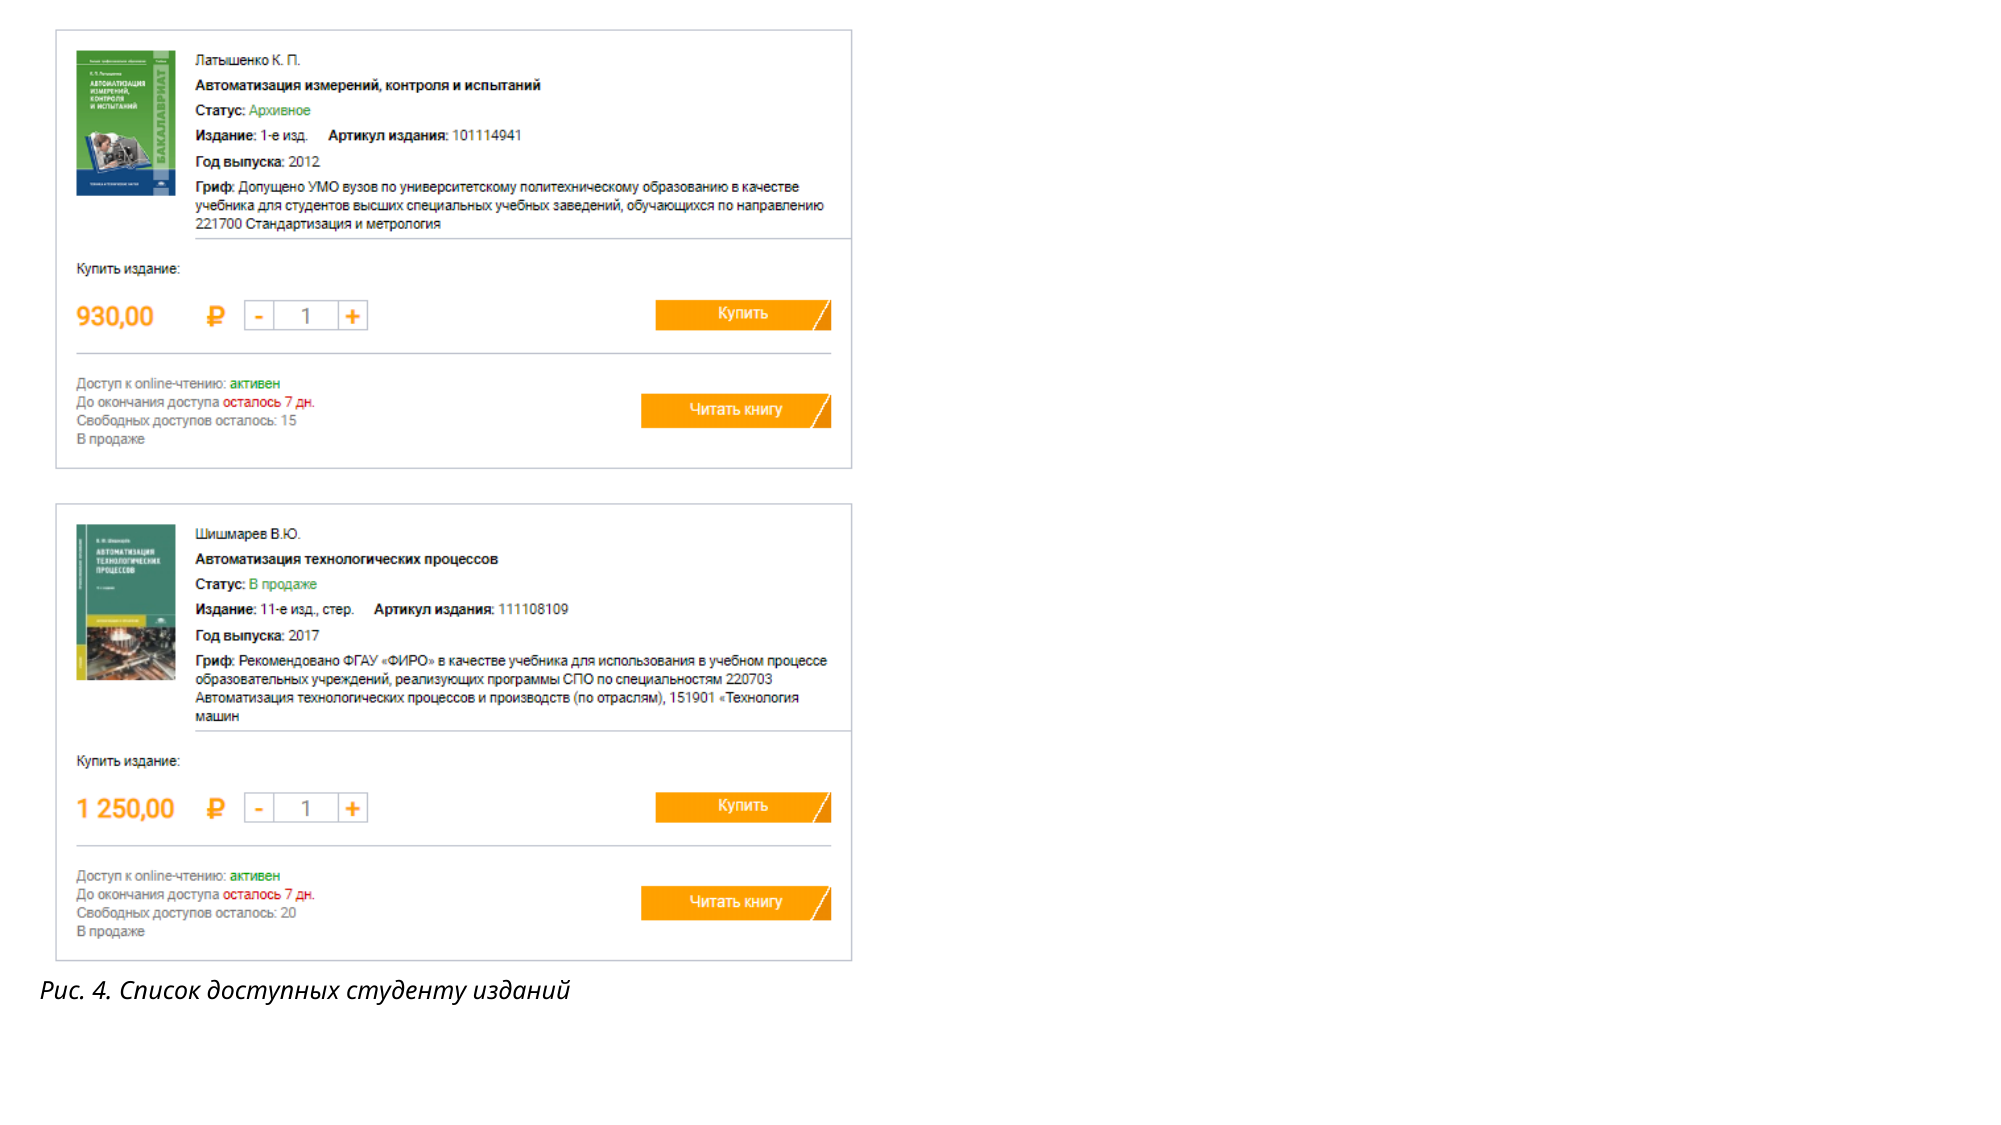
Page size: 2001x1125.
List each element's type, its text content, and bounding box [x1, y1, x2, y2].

picture [45, 23, 863, 968]
text_box Рис. 4. Список доступных студенту изданий [24, 967, 587, 1012]
